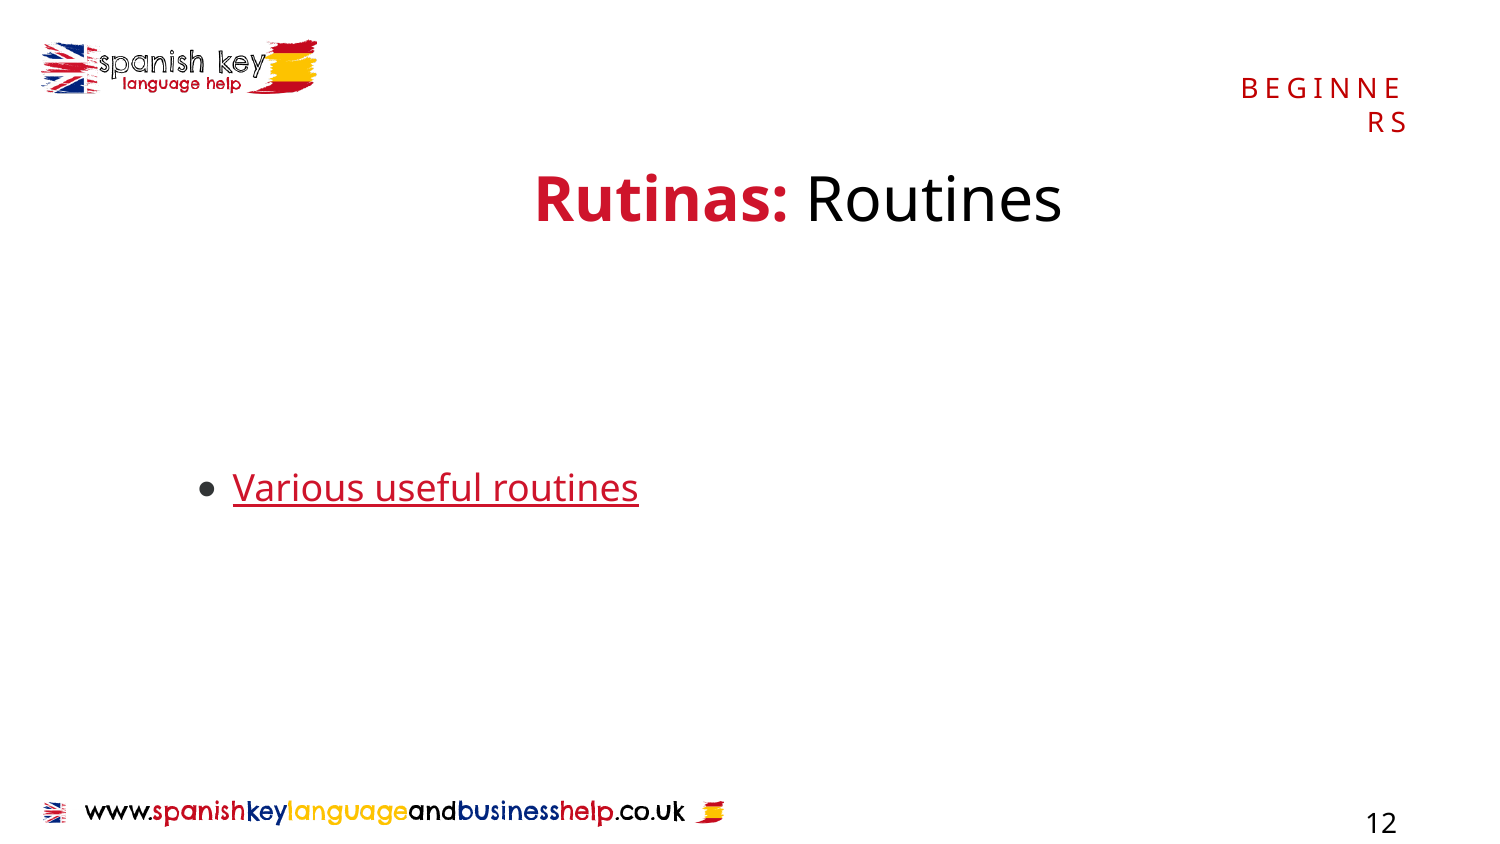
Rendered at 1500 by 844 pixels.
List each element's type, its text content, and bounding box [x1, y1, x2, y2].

slide_number 12 [1347, 798, 1416, 843]
picture [41, 39, 317, 94]
text_box BEGINNERS [1221, 62, 1421, 145]
picture [41, 798, 726, 828]
title Rutinas: Routines [182, 150, 1416, 243]
list Various useful routines [182, 328, 1416, 713]
